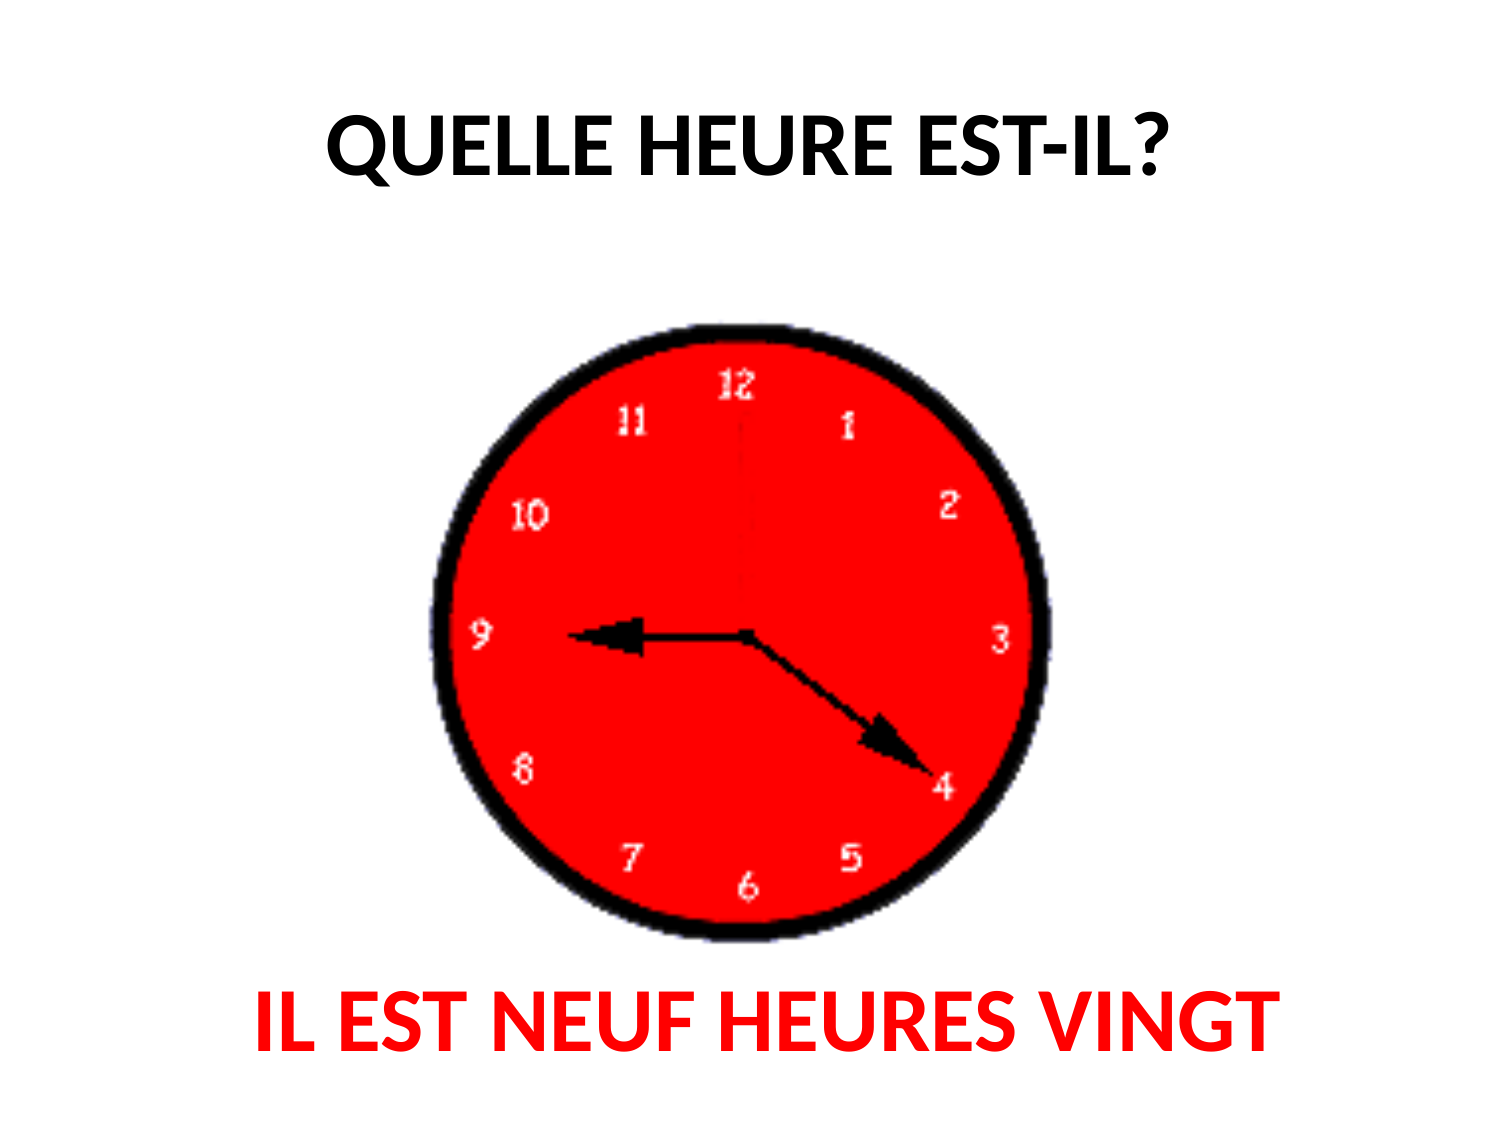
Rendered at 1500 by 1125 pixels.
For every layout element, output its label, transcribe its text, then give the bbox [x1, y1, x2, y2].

picture [406, 290, 1081, 965]
title QUELLE HEURE EST-IL? [75, 45, 1425, 233]
text_box IL EST NEUF HEURES VINGT [206, 952, 1329, 1077]
